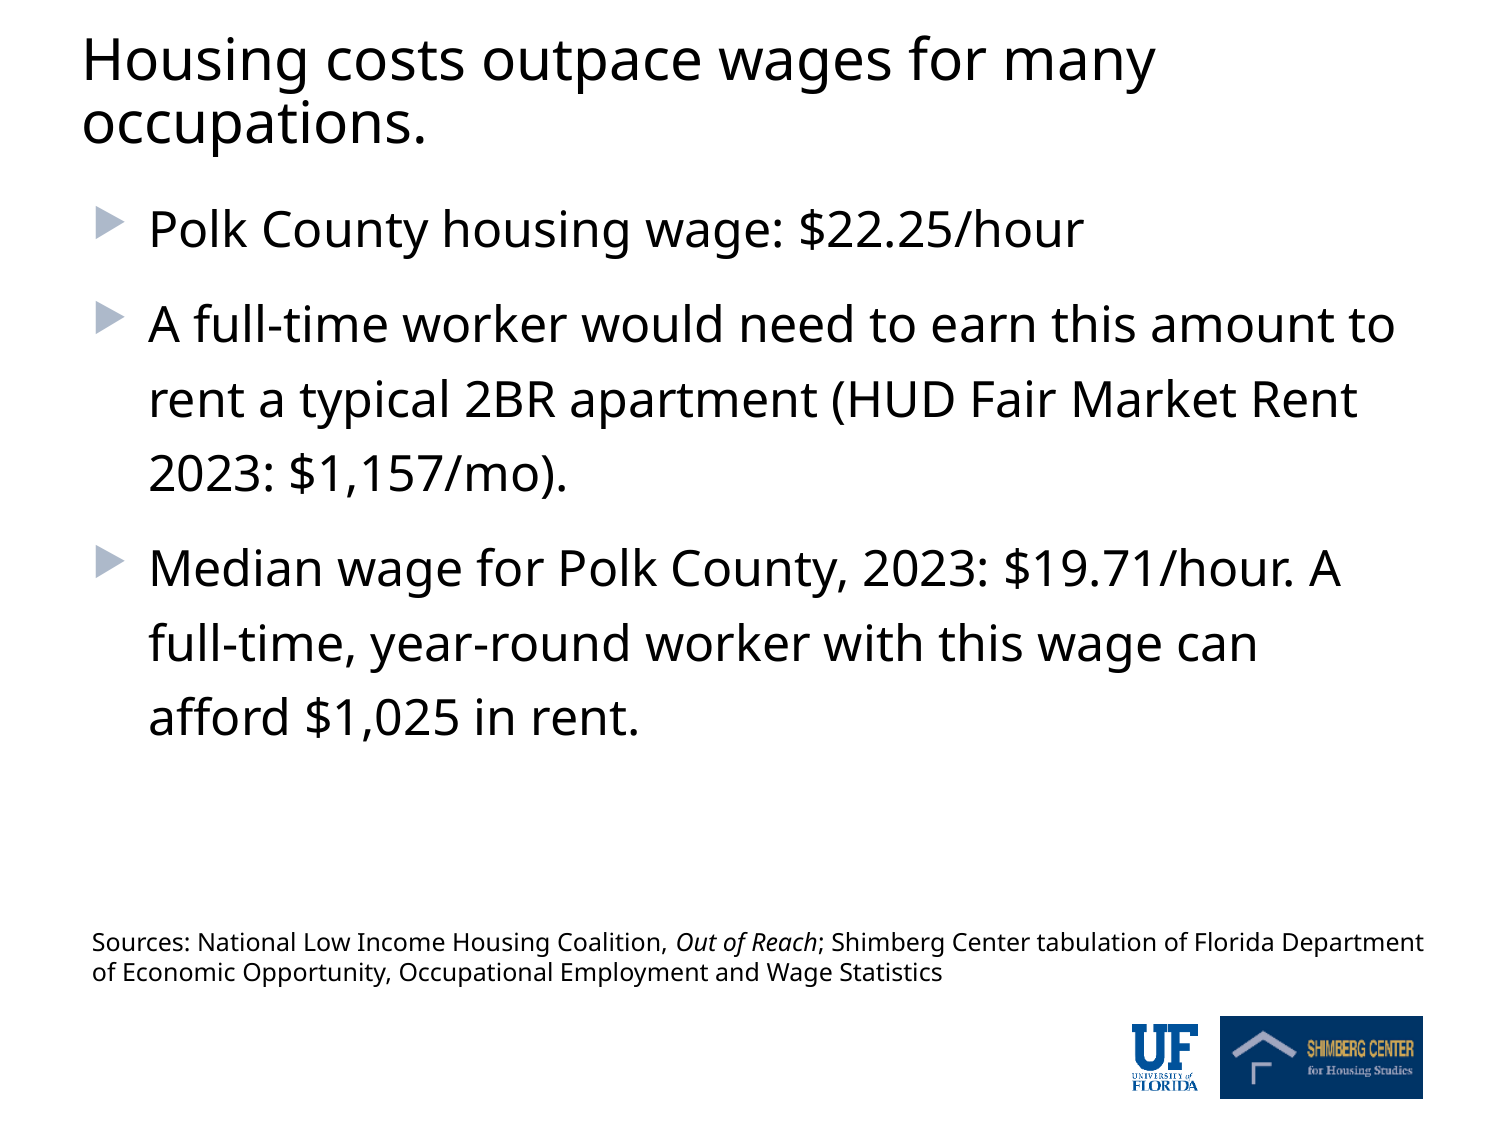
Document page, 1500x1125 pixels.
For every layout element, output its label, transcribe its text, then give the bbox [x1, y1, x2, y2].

text_box Polk County housing wage: $22.25/hour A full-time worker would need to earn this amount to rent a typical 2BR apartment (HUD Fair Market Rent 2023: $1,157/mo). Median wage for Polk County, 2023: $19.71/hour. A full-time, year-round worker with this wage can afford $1,025 in rent. [77, 175, 1423, 757]
text_box Sources: National Low Income Housing Coalition, Out of Reach; Shimberg Center tabulation of Florida Department of Economic Opportunity, Occupational Employment and Wage Statistics [77, 919, 1446, 994]
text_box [1132, 1016, 1423, 1099]
title Housing costs outpace wages for many occupations. [66, 39, 1346, 148]
